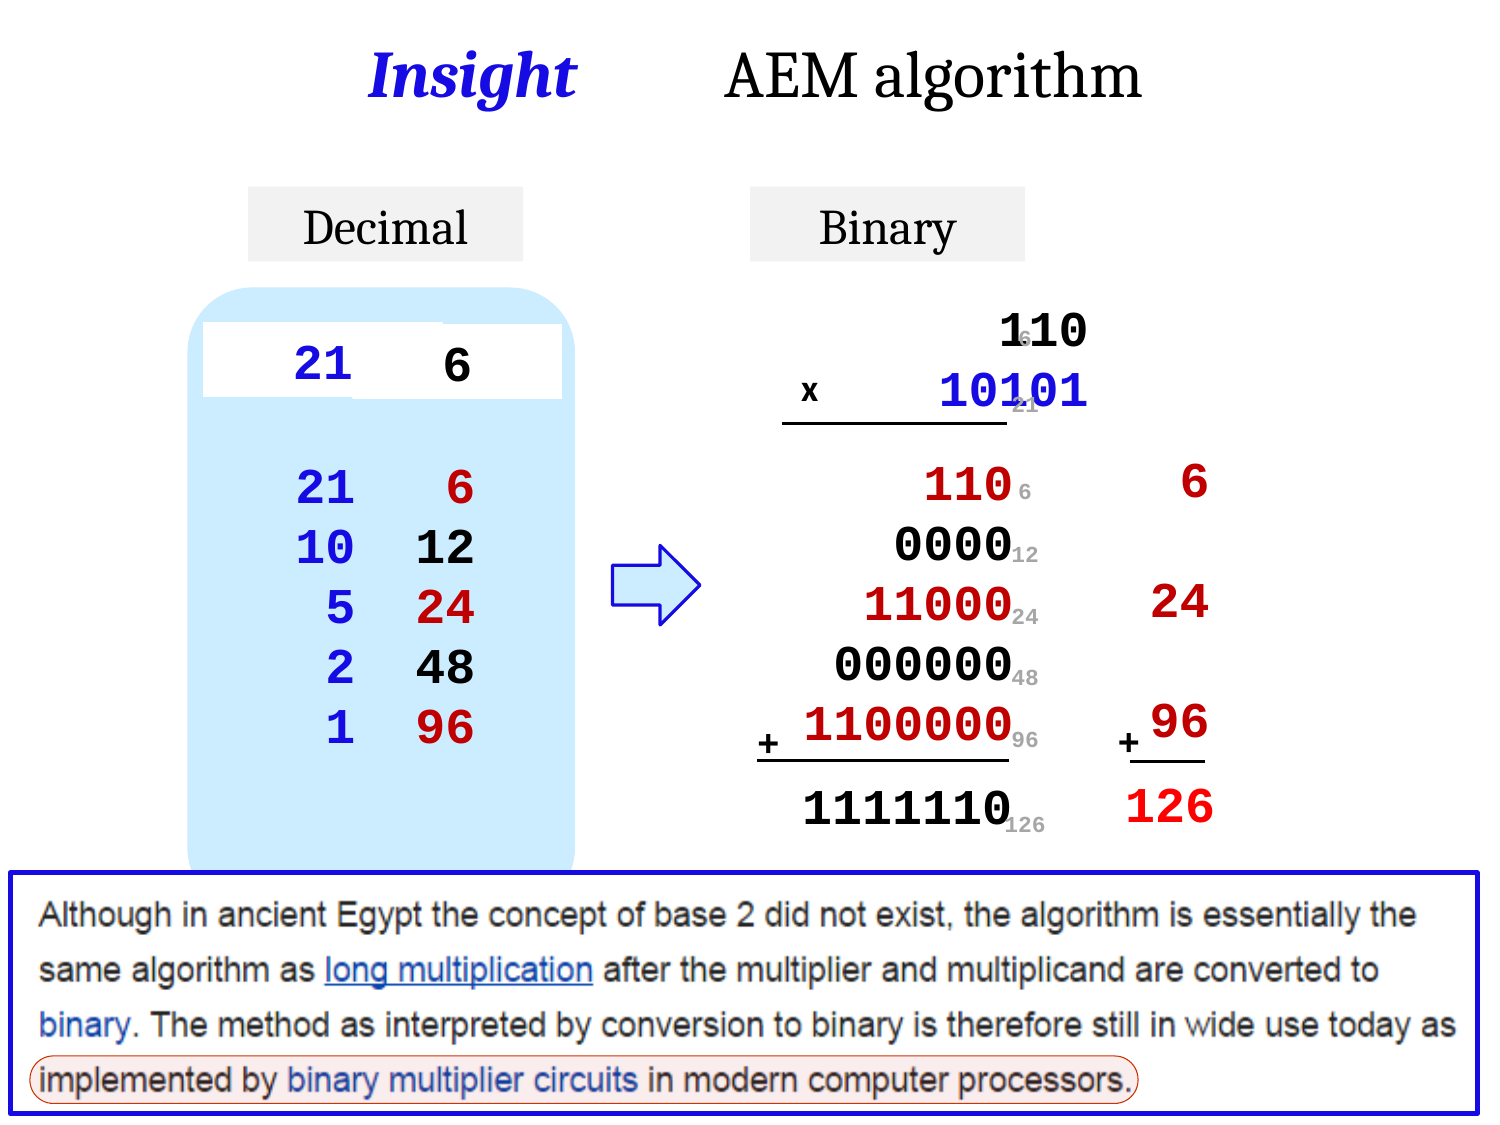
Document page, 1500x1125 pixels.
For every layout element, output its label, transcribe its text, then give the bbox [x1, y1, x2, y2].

text_box 126 [989, 802, 1061, 845]
text_box Insight AEM algorithm [87, 23, 1425, 118]
text_box 6 24 96 [1059, 440, 1300, 806]
text_box [612, 545, 700, 625]
text_box 6 [1003, 315, 1047, 358]
text_box + [742, 711, 795, 772]
text_box 110 10101 [683, 288, 1104, 424]
picture [12, 874, 1476, 1112]
text_box 1111110 [787, 766, 1027, 842]
text_box 110 0000 11000 000000 1100000 [443, 442, 1103, 758]
text_box Binary [750, 186, 1025, 262]
text_box x [786, 356, 834, 417]
text_box 96 [996, 717, 1054, 760]
text_box Decimal [248, 186, 524, 262]
text_box 21 [996, 382, 1054, 425]
text_box 6 [352, 324, 562, 399]
text_box 48 [996, 655, 1054, 698]
text_box 12 [996, 532, 1054, 575]
text_box 6 [1003, 469, 1047, 512]
text_box 126 [1110, 765, 1230, 841]
text_box [187, 287, 575, 870]
text_box + [1102, 710, 1156, 771]
text_box 24 [996, 594, 1054, 637]
text_box 21 6 10 12 5 24 2 48 1 96 [205, 446, 566, 812]
text_box 21 [203, 322, 443, 397]
